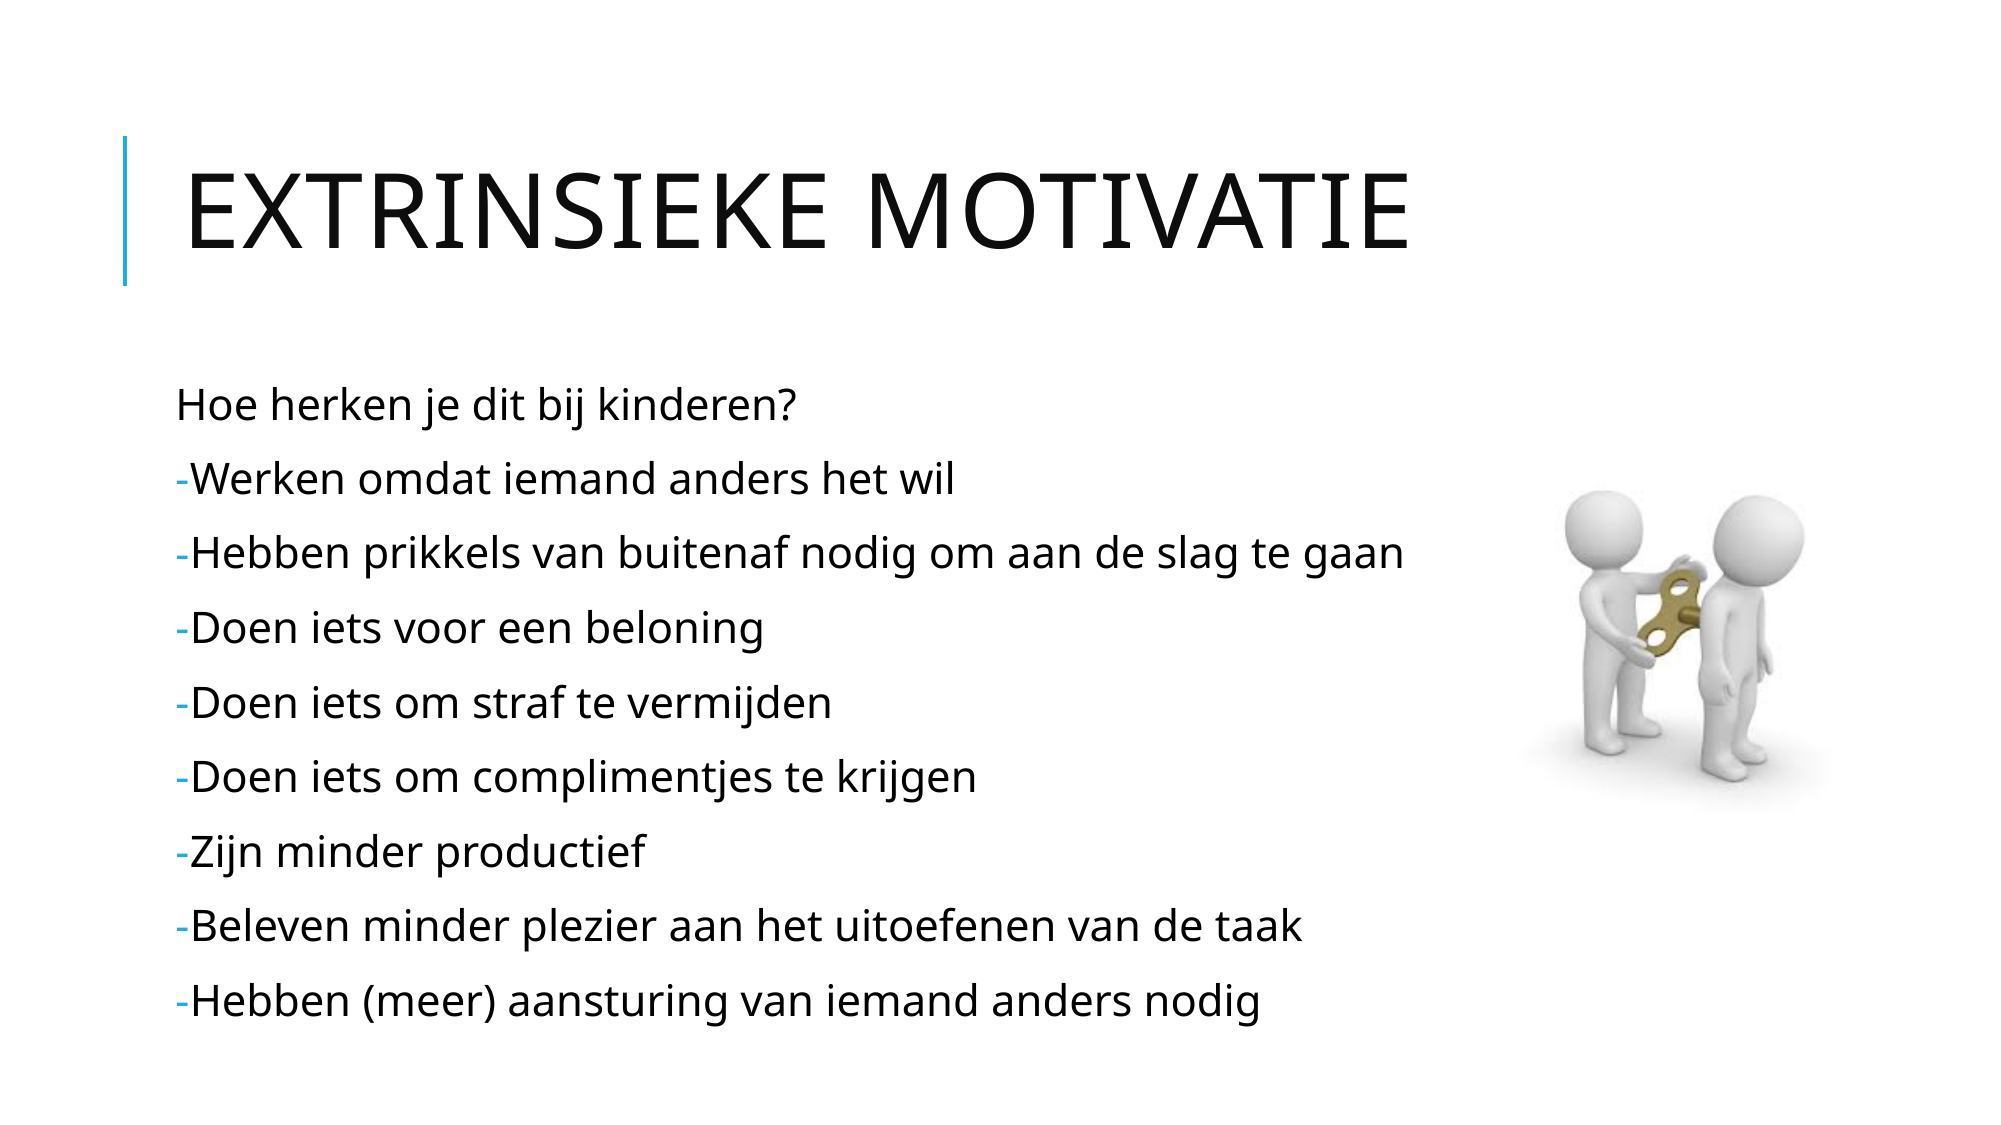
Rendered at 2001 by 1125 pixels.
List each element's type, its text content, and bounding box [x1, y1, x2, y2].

list Hoe herken je dit bij kinderen? Werken omdat iemand anders het wil Hebben prikkels van buitenaf nodig om aan de slag te gaan Doen iets voor een beloning Doen iets om straf te vermijden Doen iets om complimentjes te krijgen Zijn minder productief Beleven minder plezier aan het uitoefenen van de taak Hebben (meer) aansturing van iemand anders nodig [168, 375, 1763, 1035]
title Extrinsieke motivatie [168, 96, 1763, 342]
picture [1506, 466, 1858, 818]
